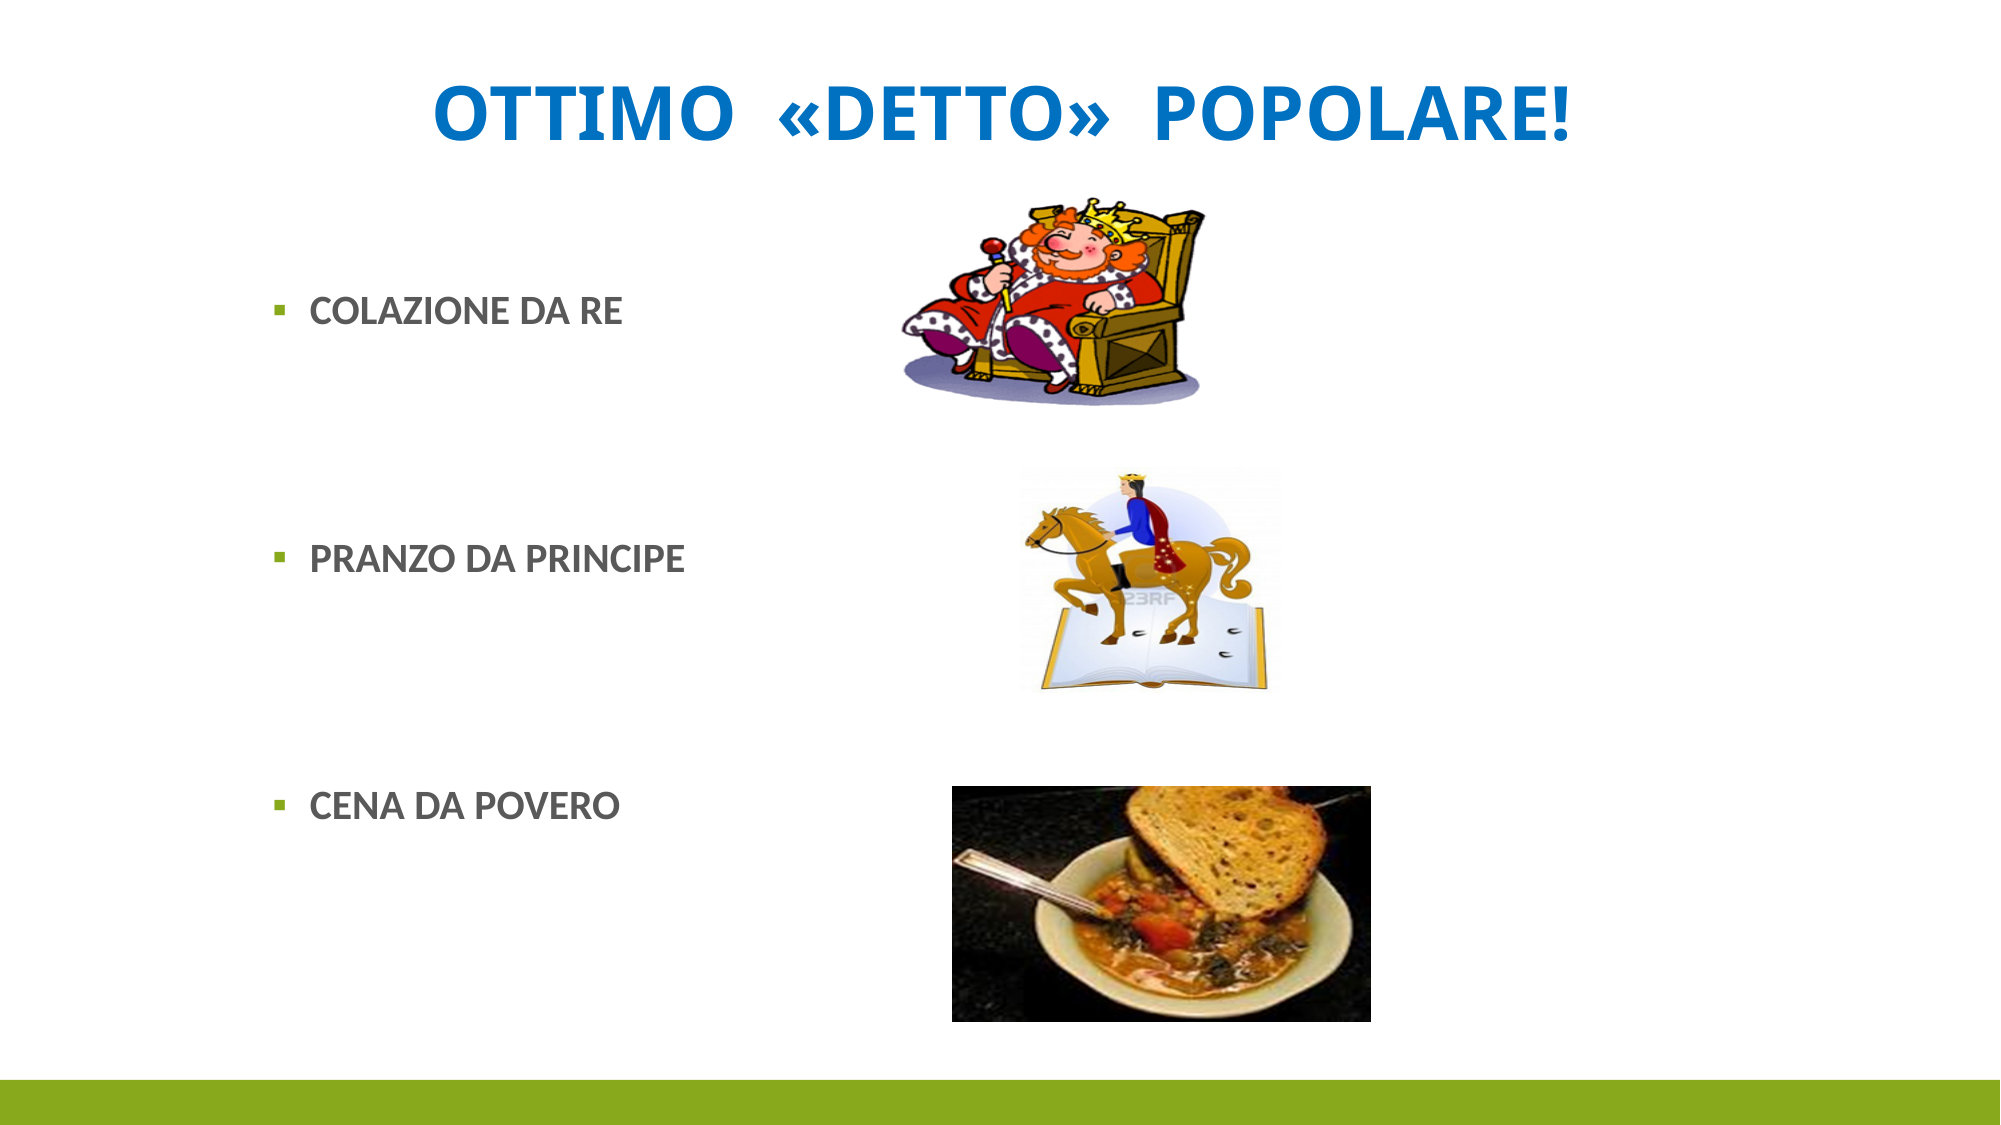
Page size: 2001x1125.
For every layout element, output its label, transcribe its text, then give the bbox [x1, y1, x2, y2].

picture [1020, 467, 1281, 693]
picture [900, 196, 1209, 407]
picture [952, 786, 1371, 1022]
title OTTIMO «DETTO» POPOLARE! [102, 19, 1903, 165]
list COLAZIONE DA RE PRANZO DA PRINCIPE CENA DA POVERO [249, 281, 1750, 1013]
